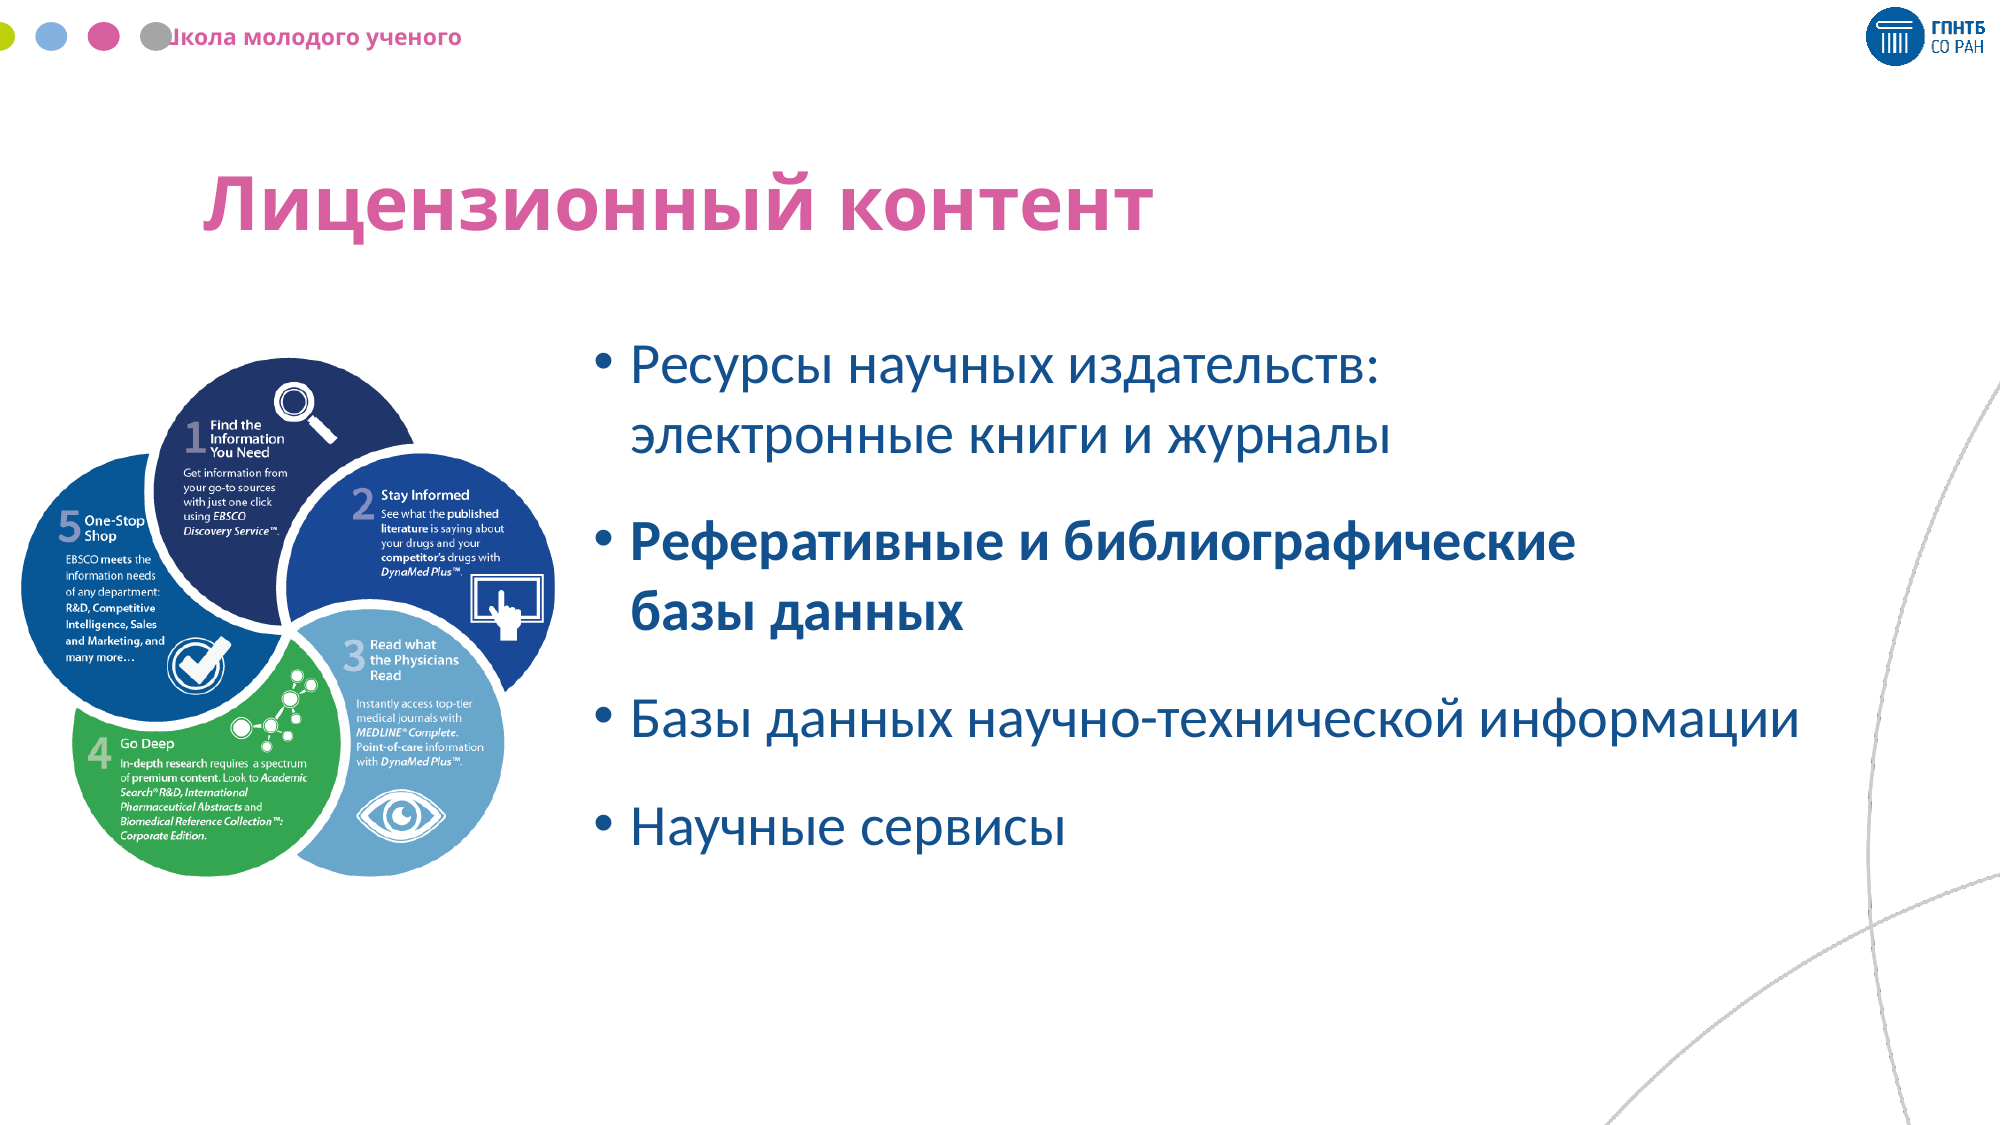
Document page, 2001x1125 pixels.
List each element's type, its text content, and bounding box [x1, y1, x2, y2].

title Лицензионный контент [188, 120, 1921, 292]
picture [1866, 7, 1985, 66]
list Ресурсы научных издательств: электронные книги и журналы Реферативные и библиографические базы данных Базы данных научно-технической информации Научные сервисы [578, 317, 1863, 1039]
picture [13, 353, 562, 884]
picture [1604, 381, 2000, 1125]
